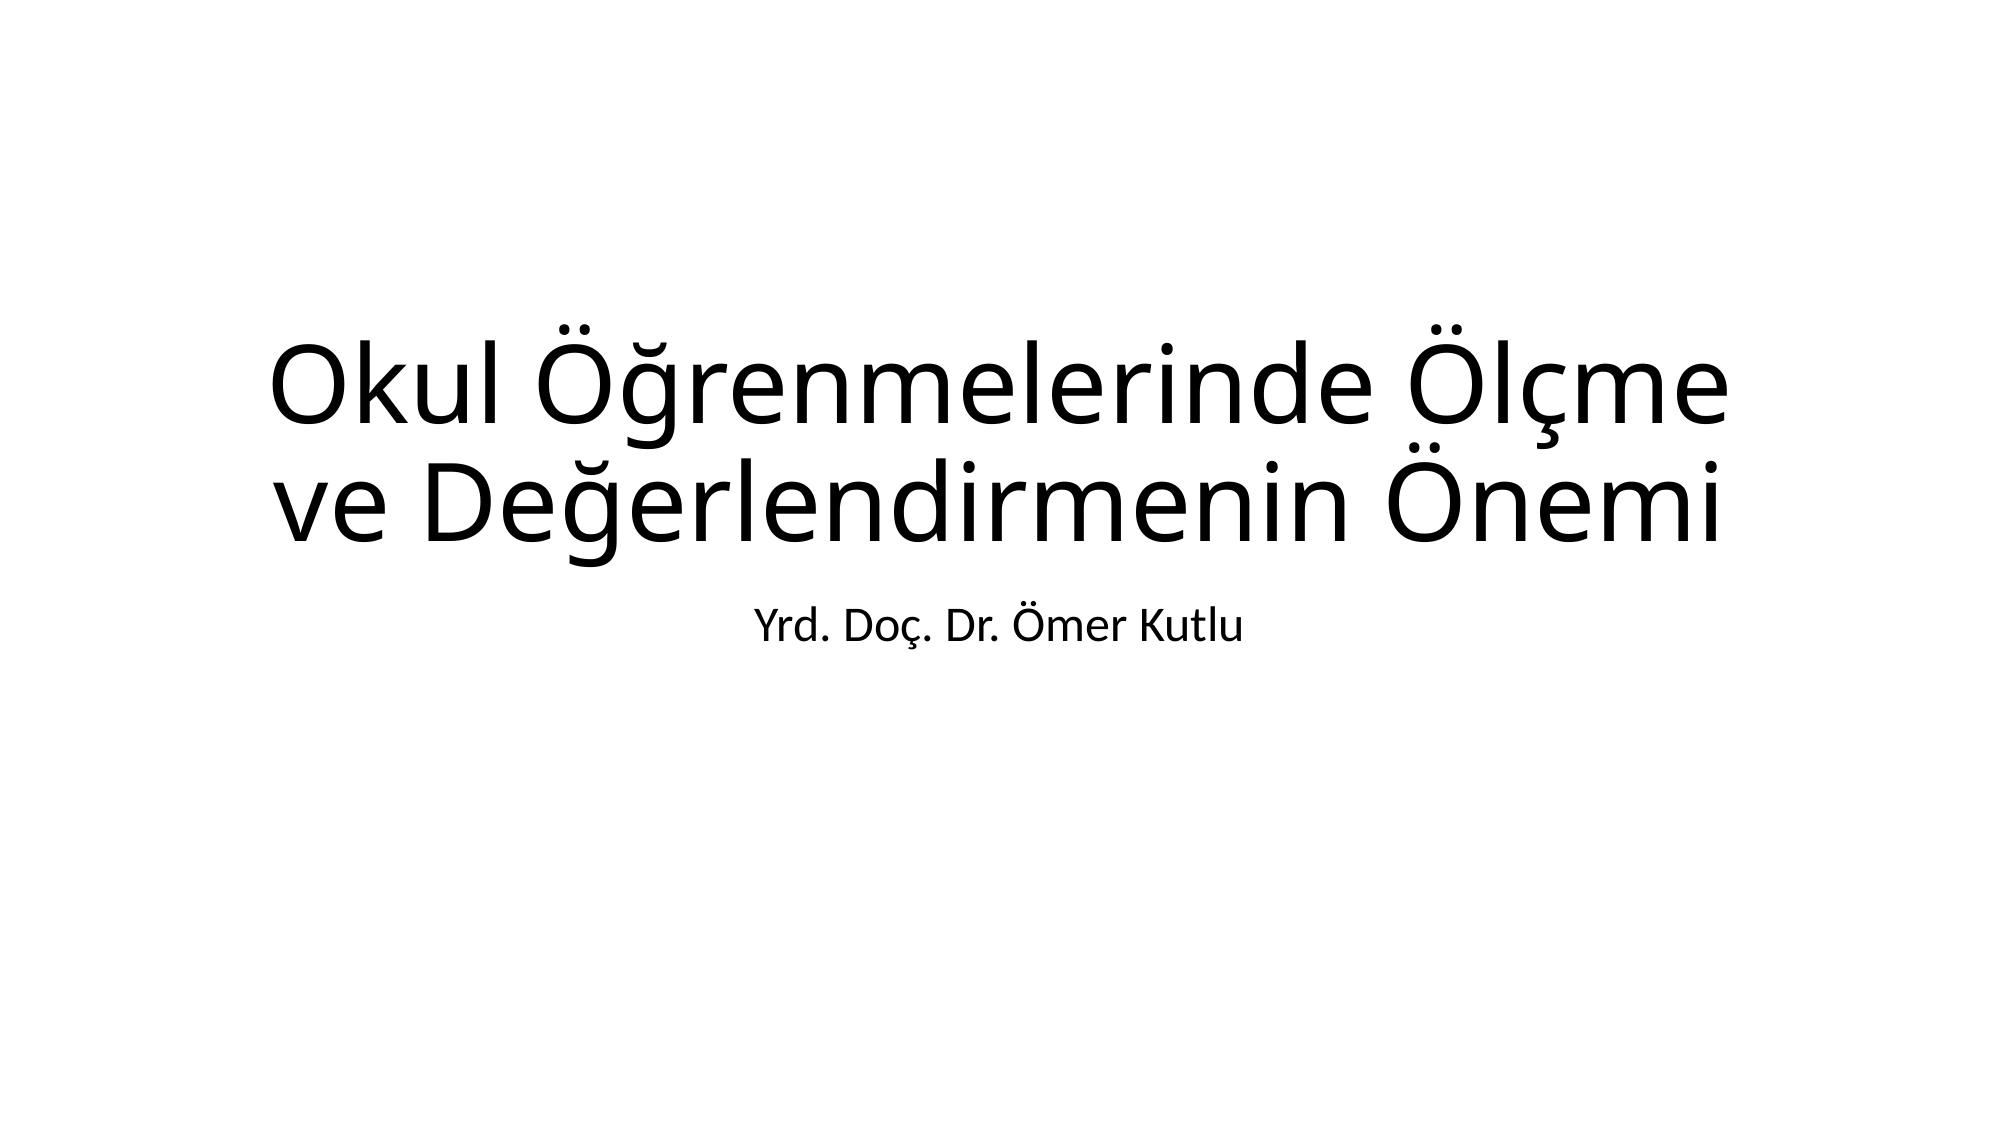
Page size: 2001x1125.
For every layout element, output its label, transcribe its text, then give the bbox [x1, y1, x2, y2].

title Okul Öğrenmelerinde Ölçme ve Değerlendirmenin Önemi [249, 311, 1750, 590]
subtitle Yrd. Doç. Dr. Ömer Kutlu [249, 590, 1750, 863]
